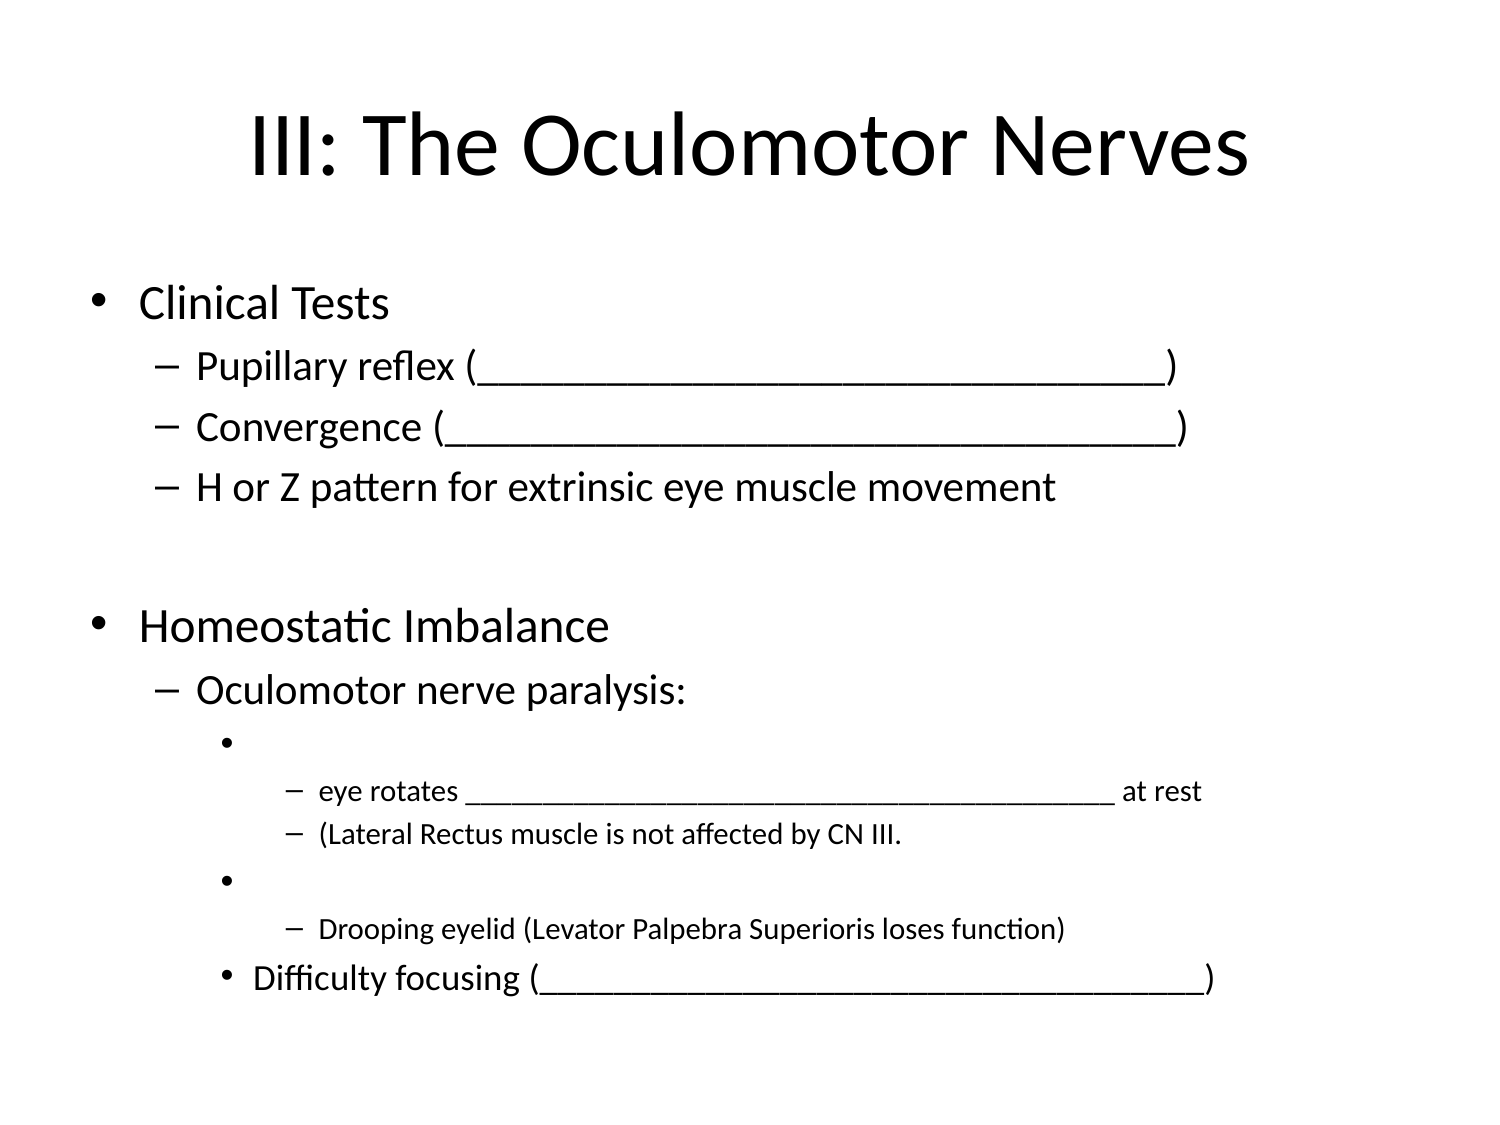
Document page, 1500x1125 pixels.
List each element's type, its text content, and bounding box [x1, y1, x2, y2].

title III: The Oculomotor Nerves [75, 45, 1425, 233]
list Clinical Tests Pupillary reflex (________________________________) Convergence (__________________________________) H or Z pattern for extrinsic eye muscle movement Homeostatic Imbalance Oculomotor nerve paralysis: eye rotates __________________________________________ at rest (Lateral Rectus muscle is not affected by CN III. Drooping eyelid (Levator Palpebra Superioris loses function) Difficulty focusing (____________________________________) [75, 262, 1425, 1005]
